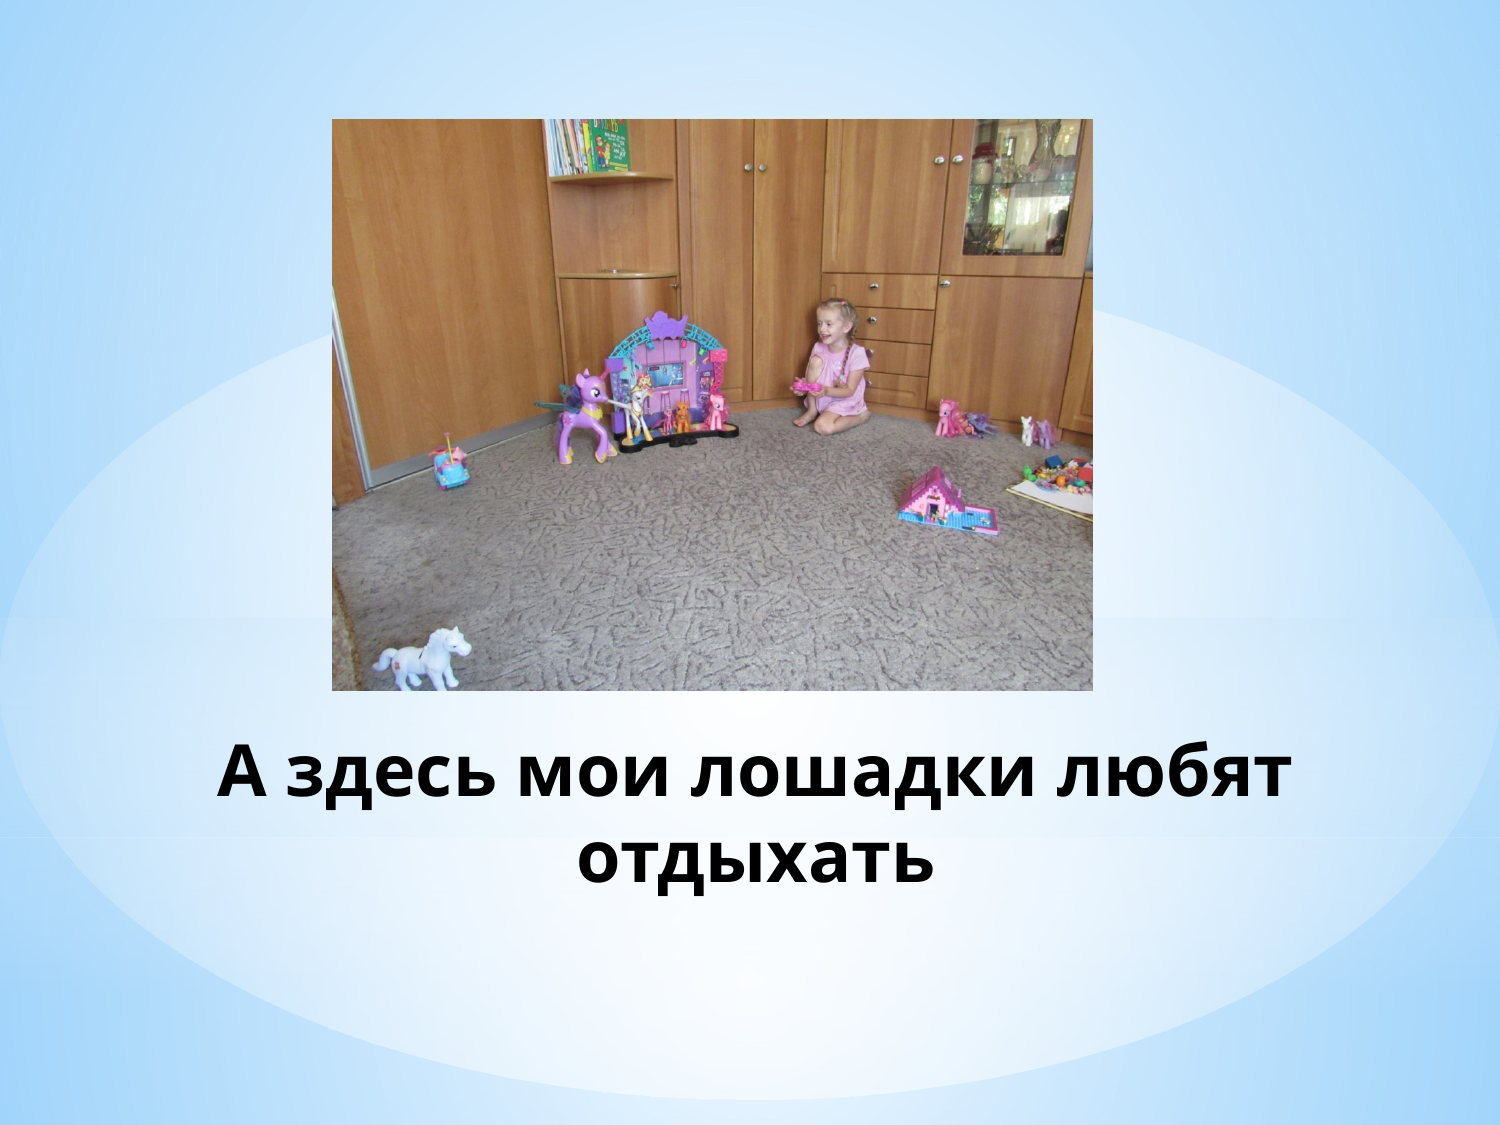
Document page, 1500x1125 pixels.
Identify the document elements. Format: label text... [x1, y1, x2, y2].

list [332, 119, 1093, 691]
title А здесь мои лошадки любят отдыхать [64, 717, 1447, 905]
